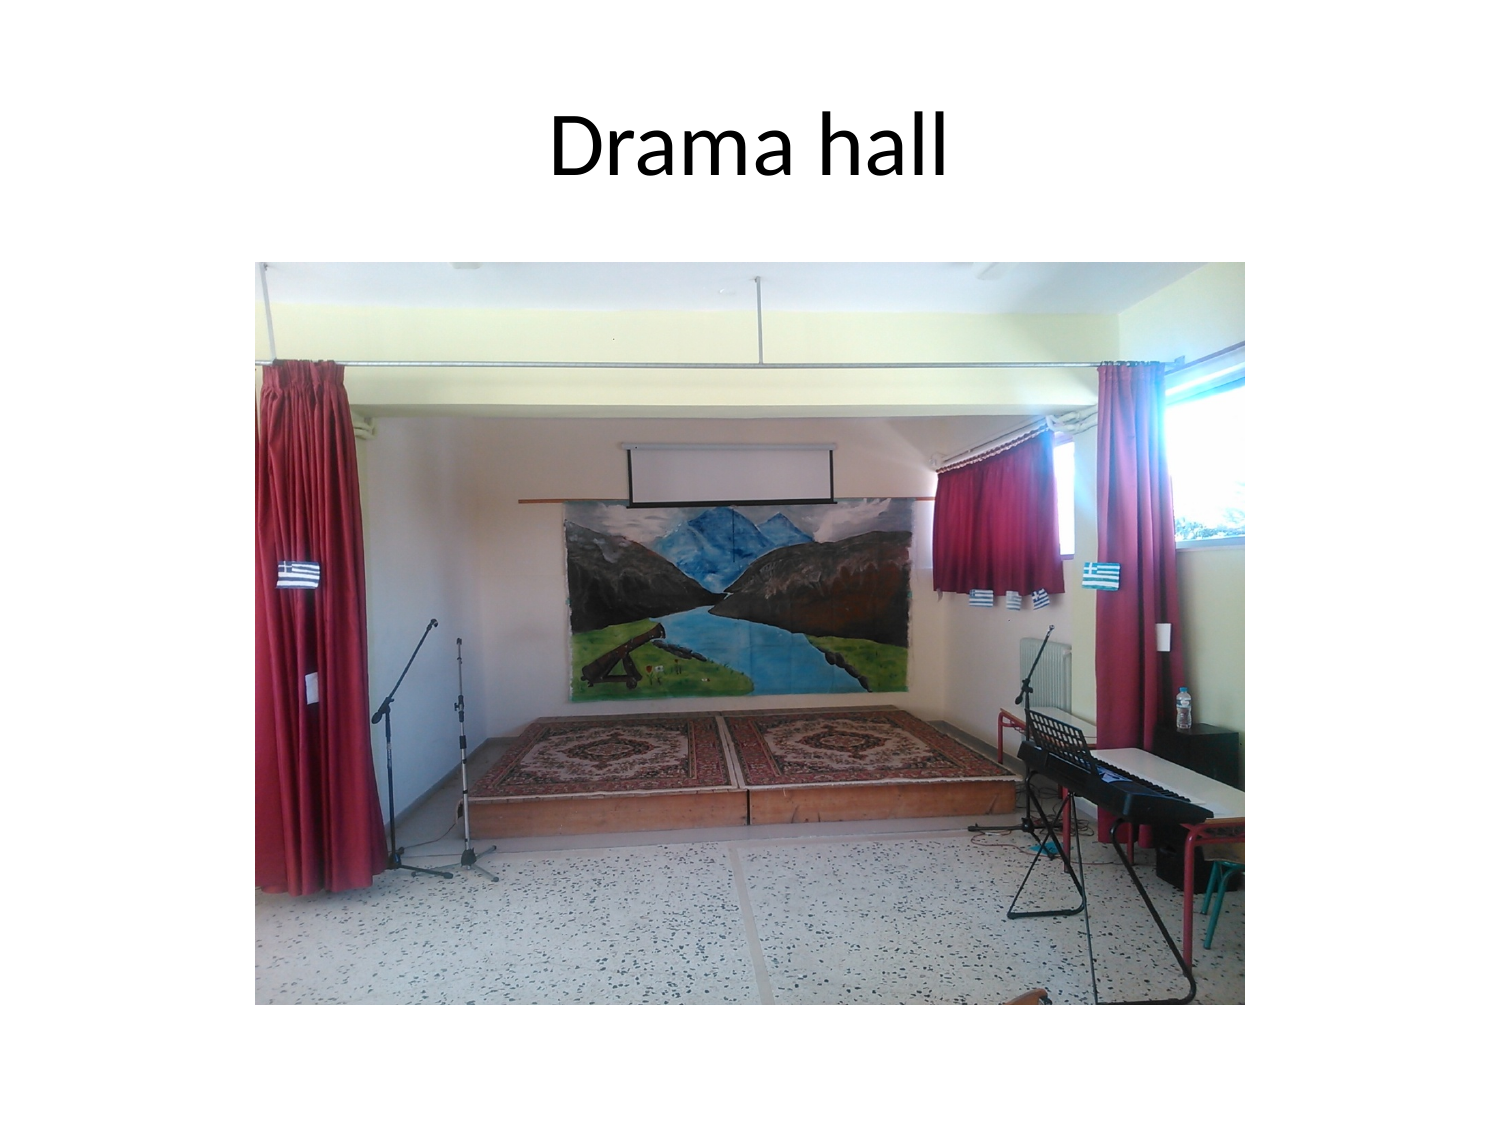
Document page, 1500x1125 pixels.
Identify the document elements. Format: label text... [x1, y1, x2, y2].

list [254, 262, 1246, 1006]
title Drama hall [75, 45, 1425, 233]
